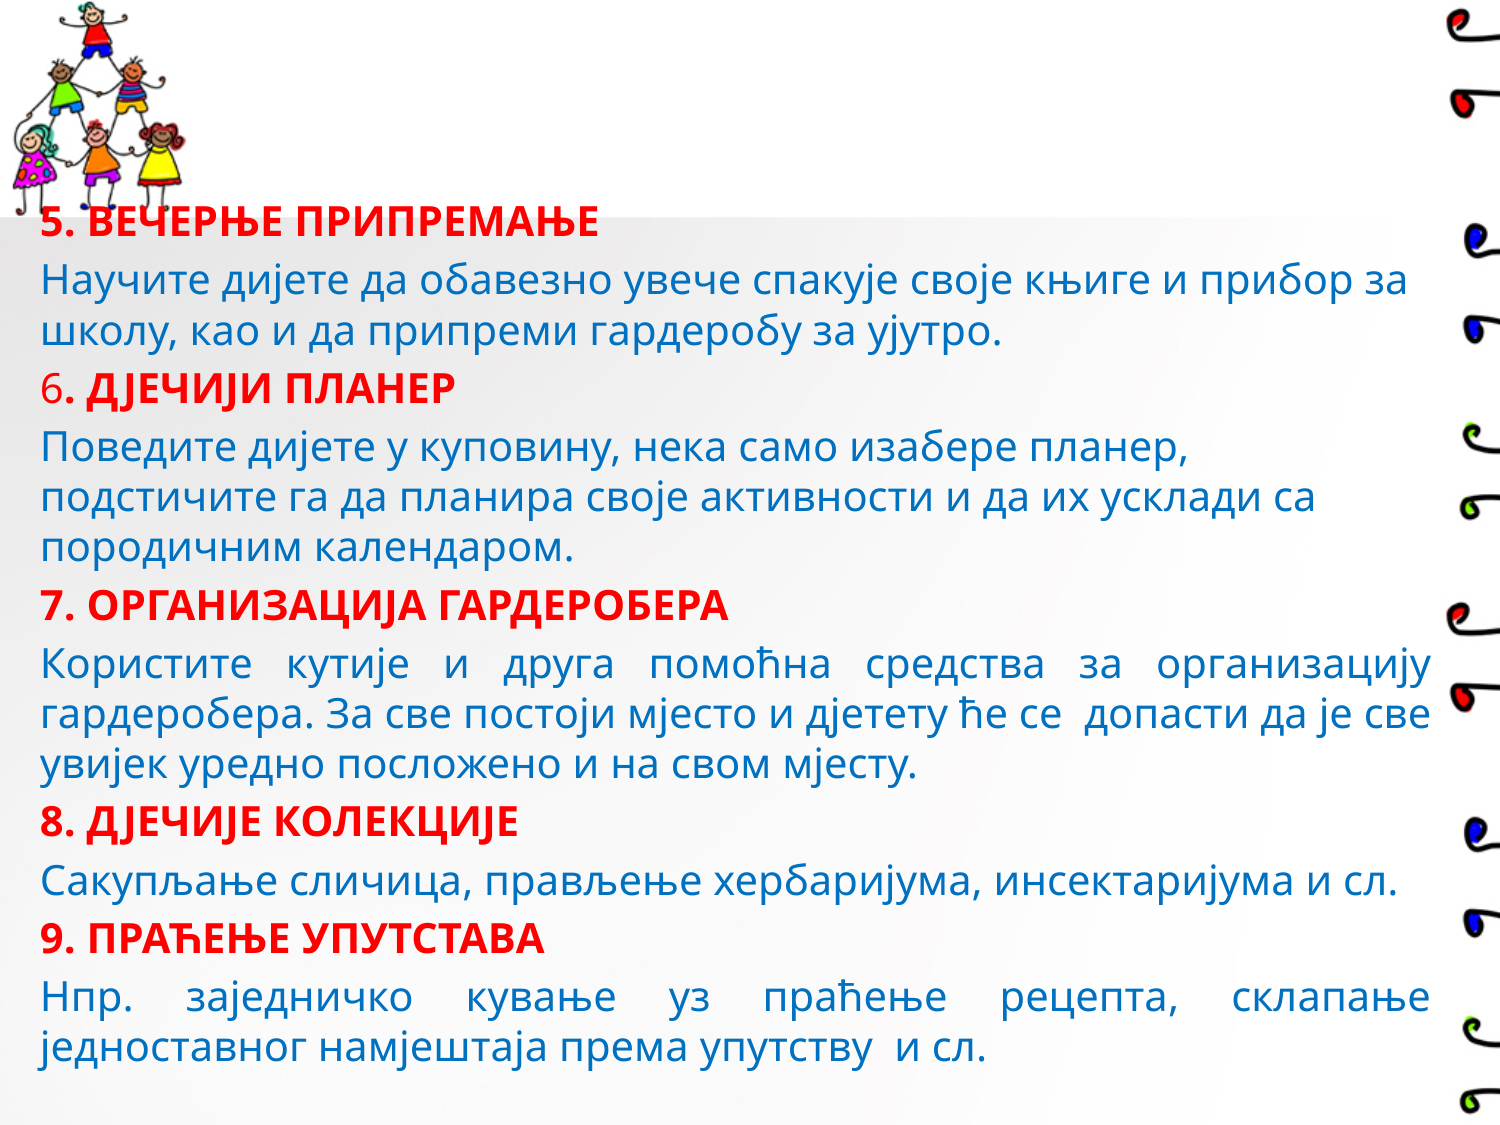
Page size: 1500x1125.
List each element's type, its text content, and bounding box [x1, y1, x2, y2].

picture [0, 0, 1500, 1125]
list 5. ВЕЧЕРЊЕ ПРИПРЕМАЊЕ Научите дијете да обавезно увече спакује своје књиге и прибор за школу, као и да припреми гардеробу за ујутро. 6. ДЈЕЧИЈИ ПЛАНЕР Поведите дијете у куповину, нека само изабере планер, подстичите га да планира своје активности и да их усклади са породичним календаром. 7. ОРГАНИЗАЦИЈА ГАРДЕРОБЕРА Користите кутије и друга помоћна средства за организацију гардеробера. За све постоји мјесто и дјетету ће се допасти да је све увијек уредно посложено и на свом мјесту. 8. ДЈЕЧИЈЕ КОЛЕКЦИЈЕ Сакупљање сличица, прављење хербаријума, инсектаријума и сл. 9. ПРАЋЕЊЕ УПУТСТАВА Нпр. заједничко кување уз праћење рецепта, склапање једноставног намјештаја према упутству и сл. [24, 187, 1447, 1006]
